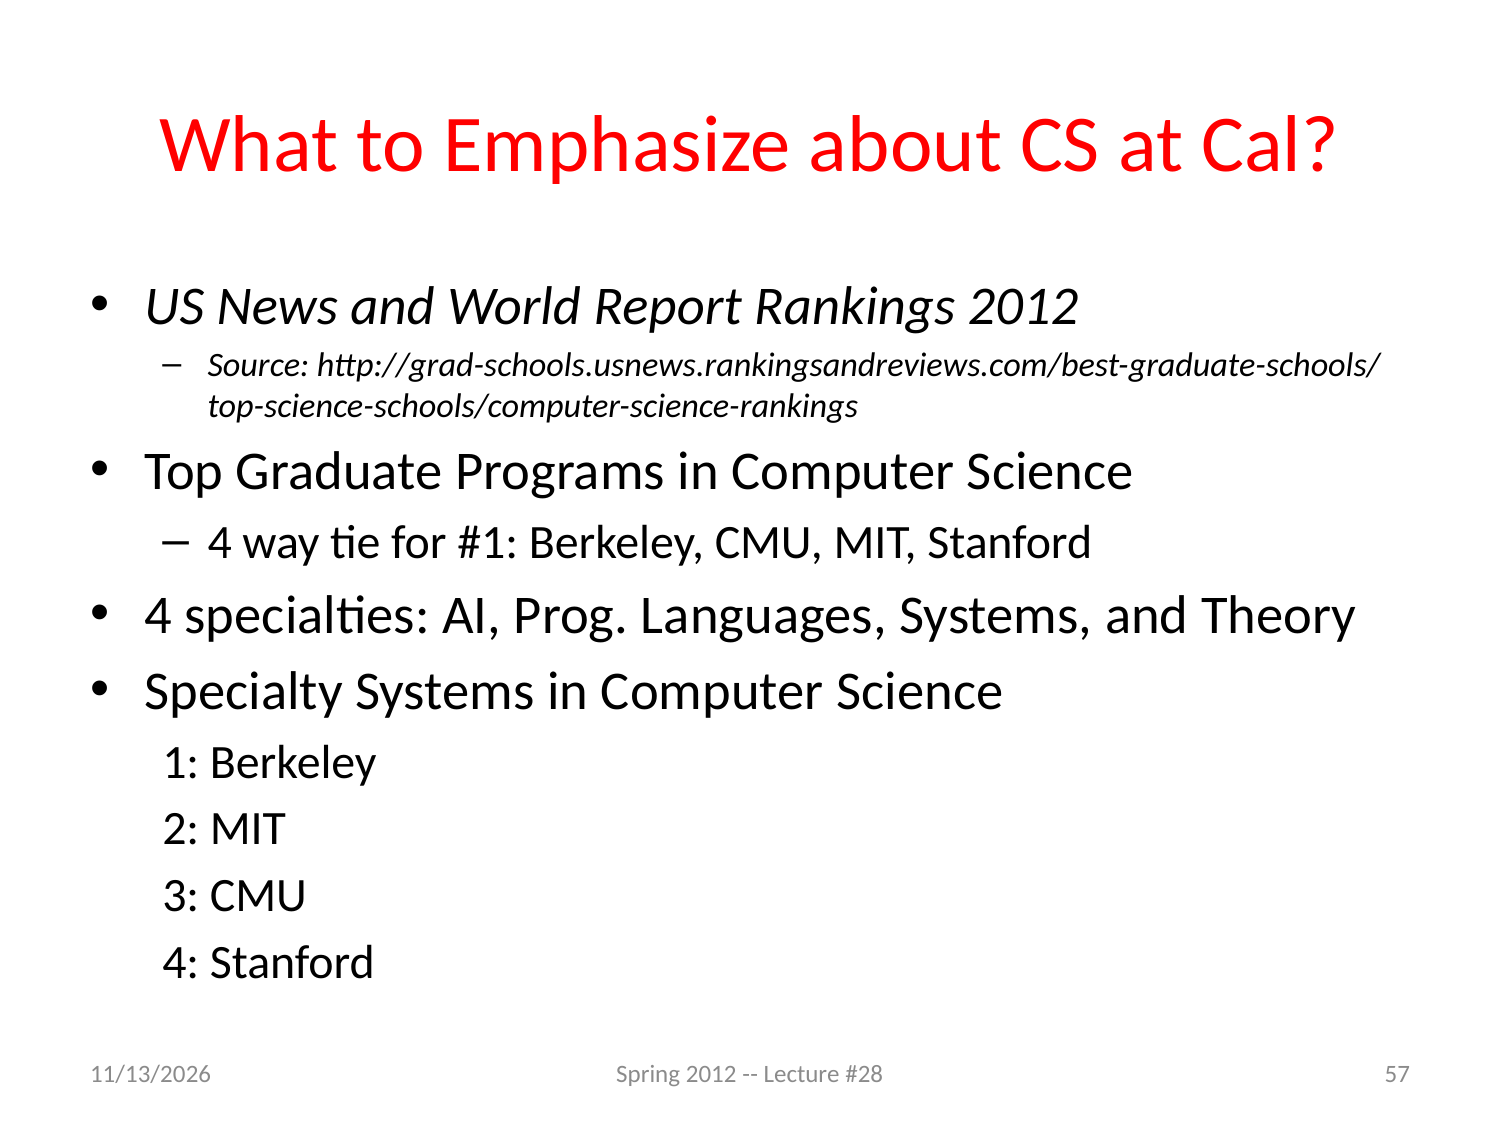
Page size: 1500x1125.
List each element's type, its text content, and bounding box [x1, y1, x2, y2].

slide_number 57 [1074, 1042, 1425, 1103]
list US News and World Report Rankings 2012 Source: http://grad-schools.usnews.rankingsandreviews.com/best-graduate-schools/top-science-schools/computer-science-rankings Top Graduate Programs in Computer Science 4 way tie for #1: Berkeley, CMU, MIT, Stanford 4 specialties: AI, Prog. Languages, Systems, and Theory Specialty Systems in Computer Science 1: Berkeley 2: MIT 3: CMU 4: Stanford [75, 262, 1425, 1005]
footer Spring 2012 -- Lecture #28 [512, 1042, 988, 1103]
title What to Emphasize about CS at Cal? [75, 45, 1425, 233]
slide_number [75, 1042, 425, 1103]
